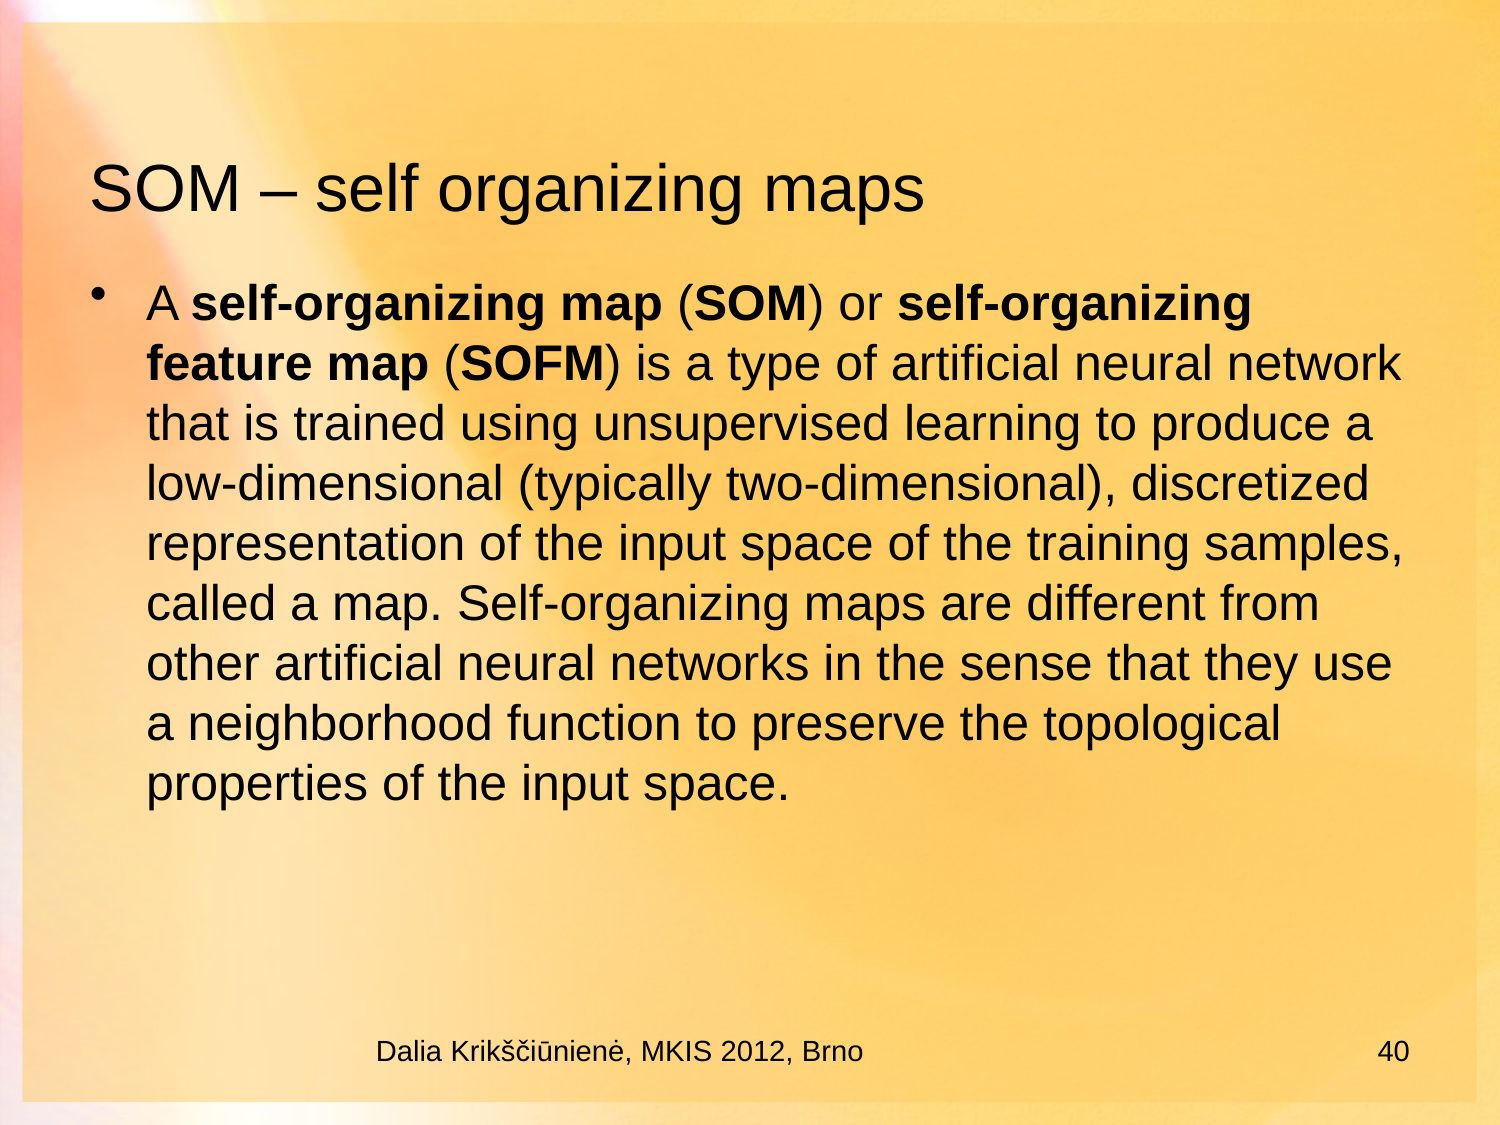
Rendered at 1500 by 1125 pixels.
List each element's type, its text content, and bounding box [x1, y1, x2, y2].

title SOM – self organizing maps [74, 45, 1425, 233]
list A self-organizing map (SOM) or self-organizing feature map (SOFM) is a type of artificial neural network that is trained using unsupervised learning to produce a low-dimensional (typically two-dimensional), discretized representation of the input space of the training samples, called a map. Self-organizing maps are different from other artificial neural networks in the sense that they use a neighborhood function to preserve the topological properties of the input space. [74, 262, 1425, 1005]
footer Dalia Krikščiūnienė, MKIS 2012, Brno [194, 1024, 1046, 1103]
picture [0, 0, 1500, 1125]
slide_number 40 [1074, 1024, 1425, 1103]
